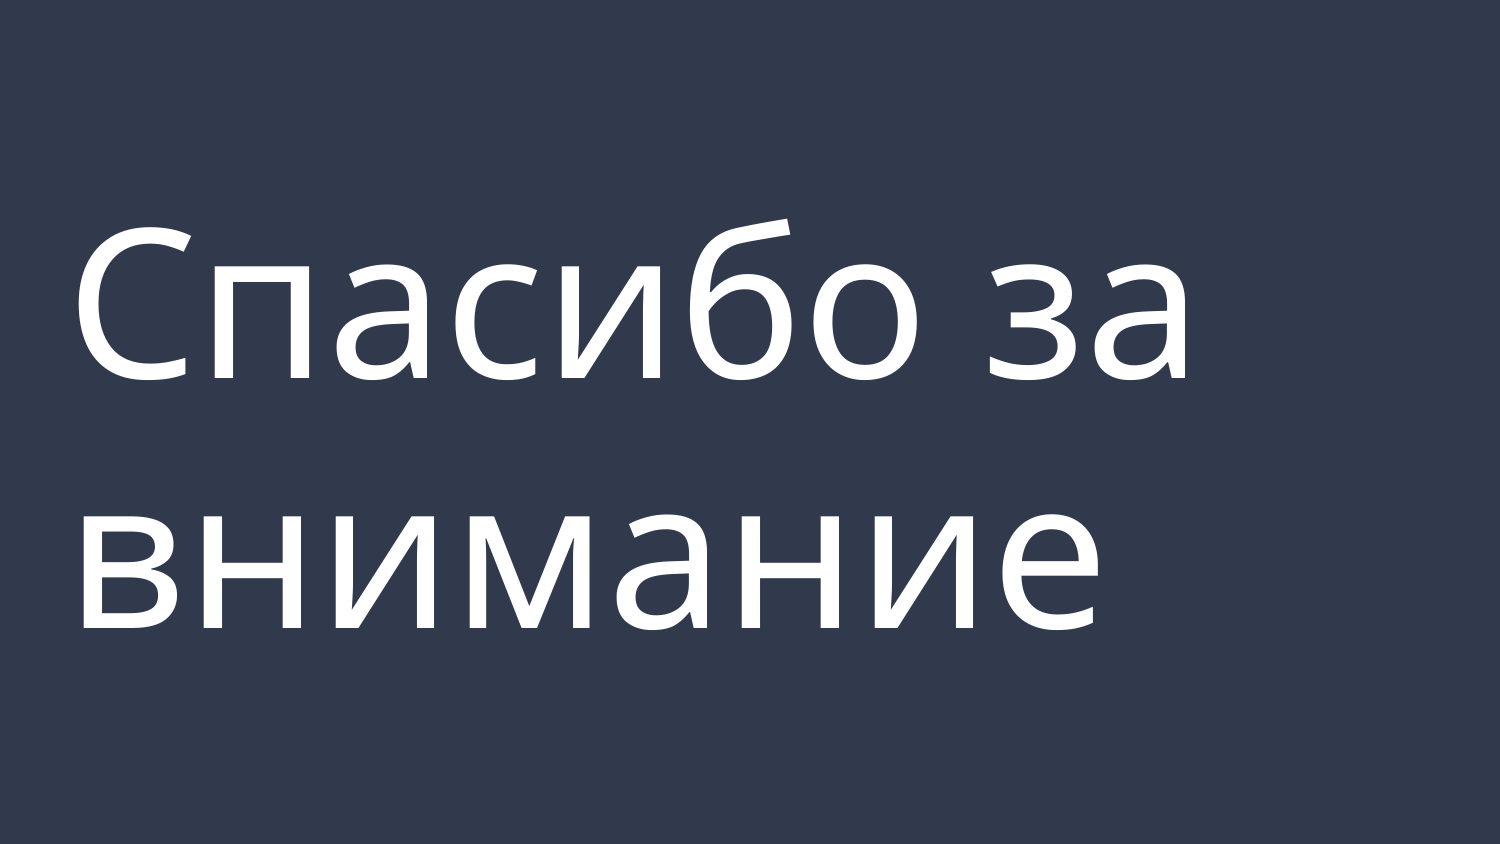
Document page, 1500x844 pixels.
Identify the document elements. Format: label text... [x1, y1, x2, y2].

title Спасибо за внимание [51, 158, 1415, 686]
